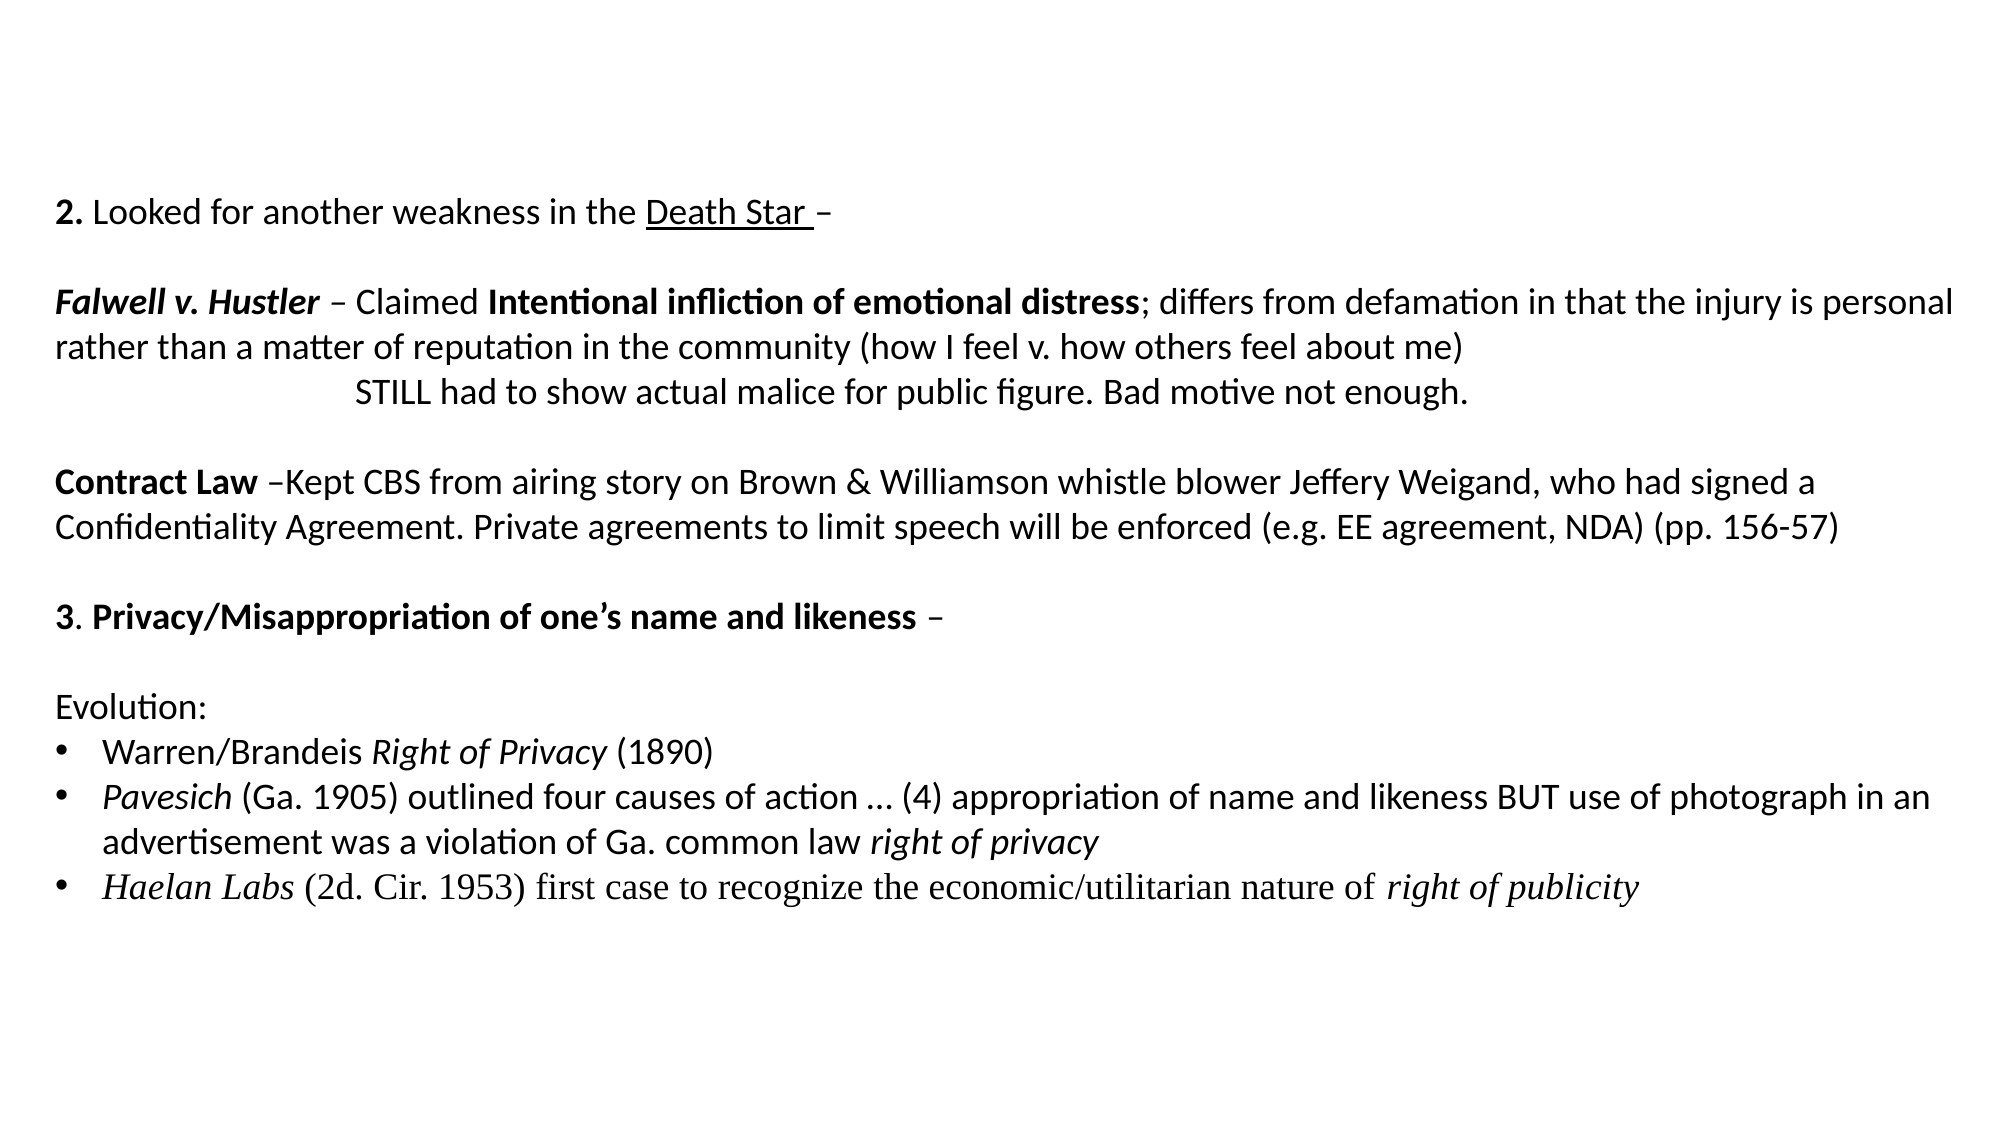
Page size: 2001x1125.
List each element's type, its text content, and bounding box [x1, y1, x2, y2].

text_box 2. Looked for another weakness in the Death Star – Falwell v. Hustler – Claimed Intentional infliction of emotional distress; differs from defamation in that the injury is personal rather than a matter of reputation in the community (how I feel v. how others feel about me) STILL had to show actual malice for public figure. Bad motive not enough. Contract Law –Kept CBS from airing story on Brown & Williamson whistle blower Jeffery Weigand, who had signed a Confidentiality Agreement. Private agreements to limit speech will be enforced (e.g. EE agreement, NDA) (pp. 156-57) 3. Privacy/Misappropriation of one’s name and likeness – Evolution: Warren/Brandeis Right of Privacy (1890) Pavesich (Ga. 1905) outlined four causes of action … (4) appropriation of name and likeness BUT use of photograph in an advertisement was a violation of Ga. common law right of privacy Haelan Labs (2d. Cir. 1953) first case to recognize the economic/utilitarian nature of right of publicity [40, 179, 1989, 915]
